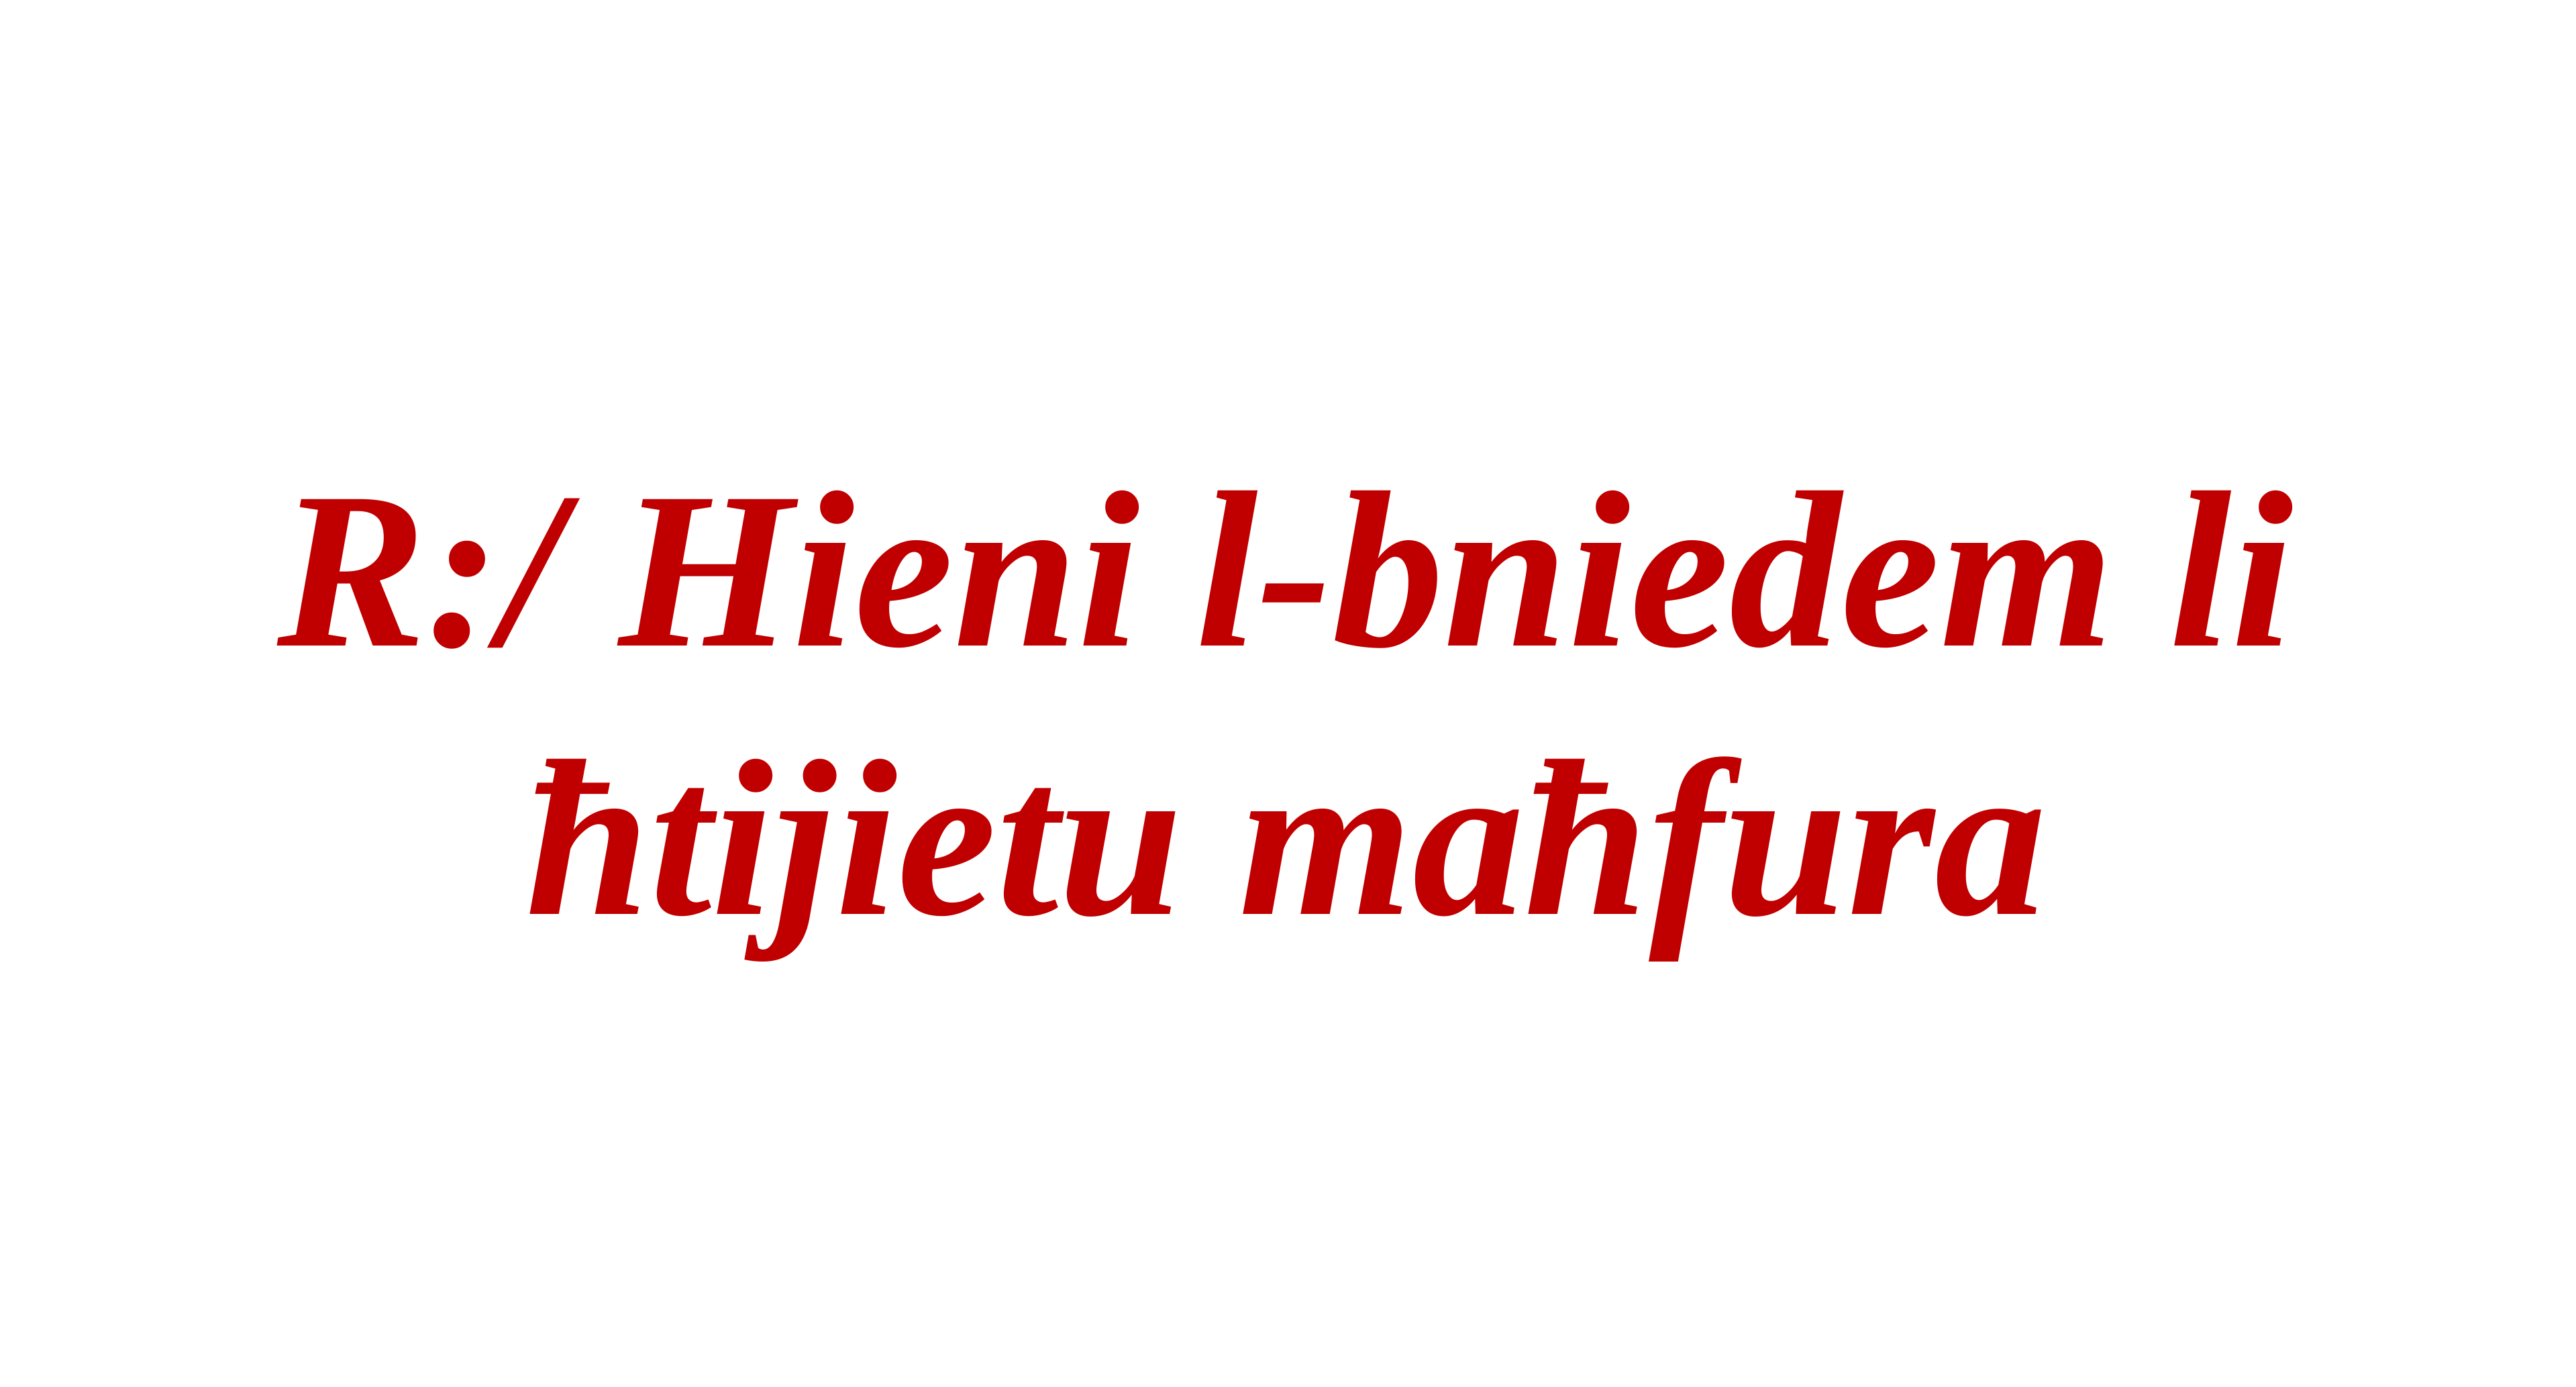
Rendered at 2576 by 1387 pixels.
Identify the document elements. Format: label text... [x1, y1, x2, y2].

text_box R:/ Hieni l-bniedem li ħtijietu maħfura [0, 417, 2576, 964]
